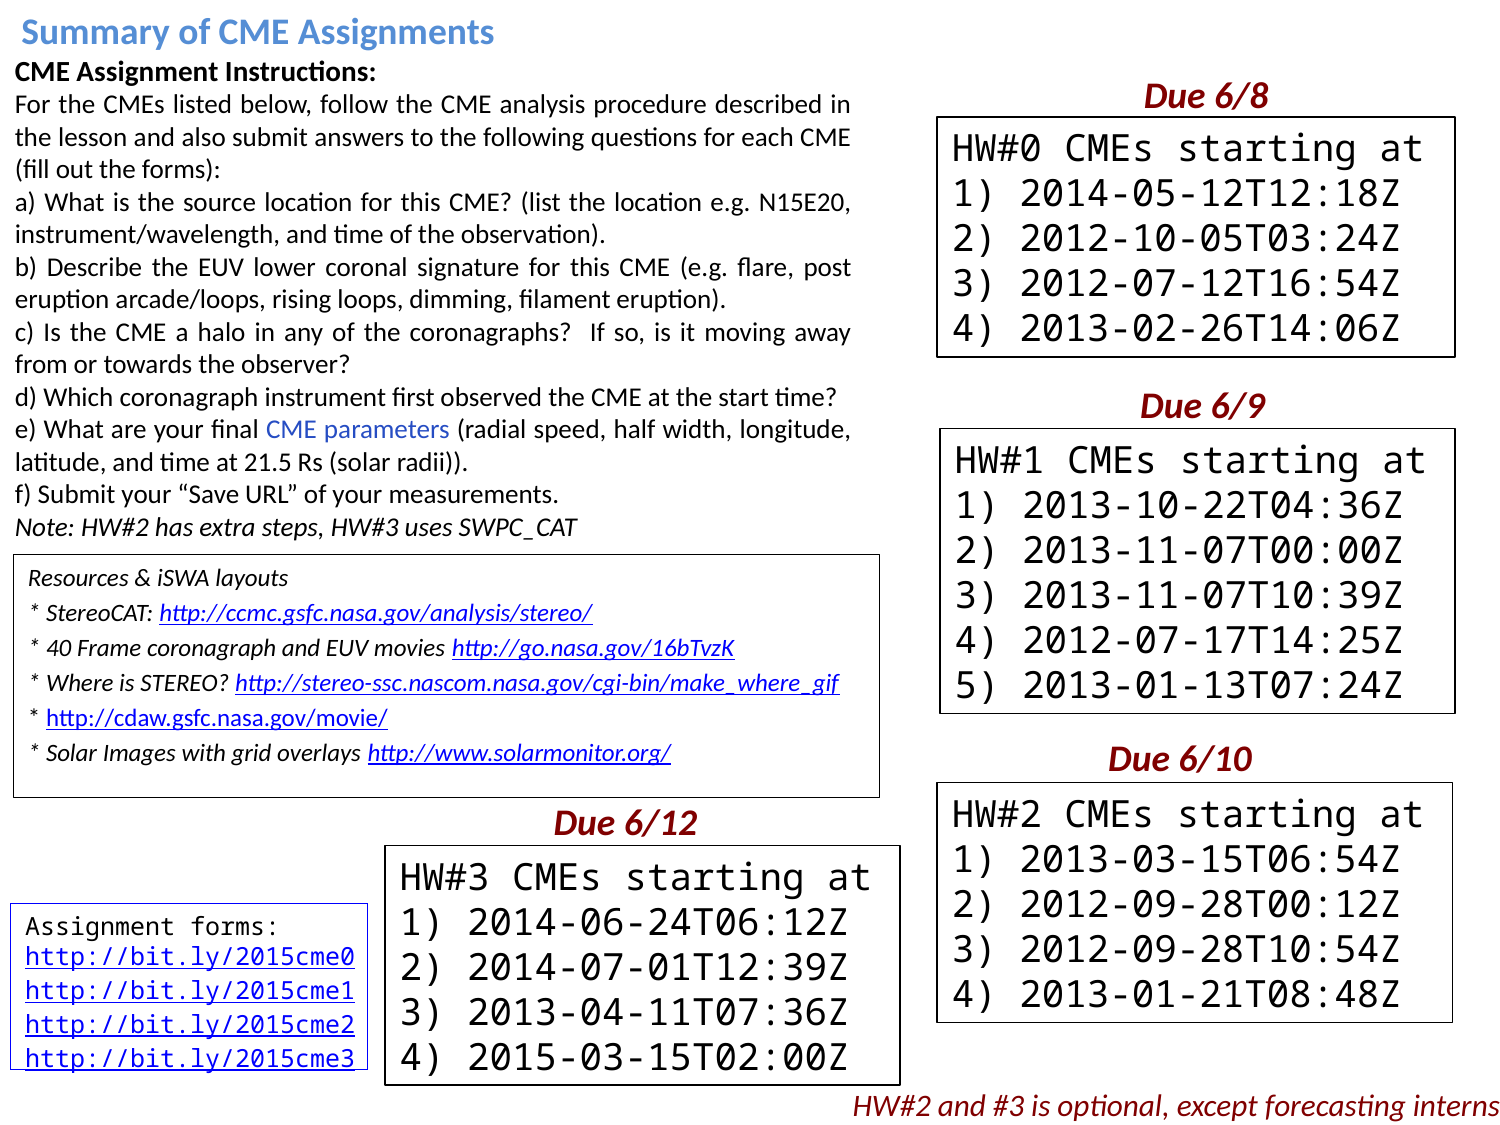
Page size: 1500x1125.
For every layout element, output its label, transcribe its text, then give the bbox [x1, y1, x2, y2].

text_box HW#2 and #3 is optional, except forecasting interns [837, 1077, 1500, 1125]
text_box HW#1 CMEs starting at 1) 2013-10-22T04:36Z 2) 2013-11-07T00:00Z 3) 2013-11-07T10:39Z 4) 2012-07-17T14:25Z 5) 2013-01-13T07:24Z [939, 428, 1456, 714]
text_box Assignment forms: http://bit.ly/2015cme0 http://bit.ly/2015cme1 http://bit.ly/2015cme2 http://bit.ly/2015cme3 [10, 903, 368, 1070]
text_box Due 6/9 [1125, 373, 1280, 434]
text_box HW#3 CMEs starting at 1) 2014-06-24T06:12Z 2) 2014-07-01T12:39Z 3) 2013-04-11T07:36Z 4) 2015-03-15T02:00Z [384, 845, 901, 1086]
text_box Due 6/12 [538, 790, 713, 851]
text_box Summary of CME Assignments [6, 0, 511, 60]
text_box Due 6/8 [1129, 63, 1284, 124]
text_box Due 6/10 [1093, 726, 1267, 782]
text_box CME Assignment Instructions: For the CMEs listed below, follow the CME analysis procedure described in the lesson and also submit answers to the following questions for each CME (fill out the forms): a) What is the source location for this CME? (list the location e.g. N15E20, instrument/wavelength, and time of the observation). b) Describe the EUV lower coronal signature for this CME (e.g. flare, post eruption arcade/loops, rising loops, dimming, filament eruption). c) Is the CME a halo in any of the coronagraphs? If so, is it moving away from or towards the observer? d) Which coronagraph instrument first observed the CME at the start time? e) What are your final CME parameters (radial speed, half width, longitude, latitude, and time at 21.5 Rs (solar radii)). f) Submit your “Save URL” of your measurements. Note: HW#2 has extra steps, HW#3 uses SWPC_CAT [0, 44, 866, 549]
text_box HW#2 CMEs starting at 1) 2013-03-15T06:54Z 2) 2012-09-28T00:12Z 3) 2012-09-28T10:54Z 4) 2013-01-21T08:48Z [937, 782, 1453, 1023]
list Resources & iSWA layouts * StereoCAT: http://ccmc.gsfc.nasa.gov/analysis/stereo/ * 40 Frame coronagraph and EUV movies http://go.nasa.gov/16bTvzK * Where is STEREO? http://stereo-ssc.nascom.nasa.gov/cgi-bin/make_where_gif * http://cdaw.gsfc.nasa.gov/movie/ * Solar Images with grid overlays http://www.solarmonitor.org/ [12, 554, 880, 797]
text_box HW#0 CMEs starting at 1) 2014-05-12T12:18Z 2) 2012-10-05T03:24Z 3) 2012-07-12T16:54Z 4) 2013-02-26T14:06Z [937, 117, 1456, 357]
